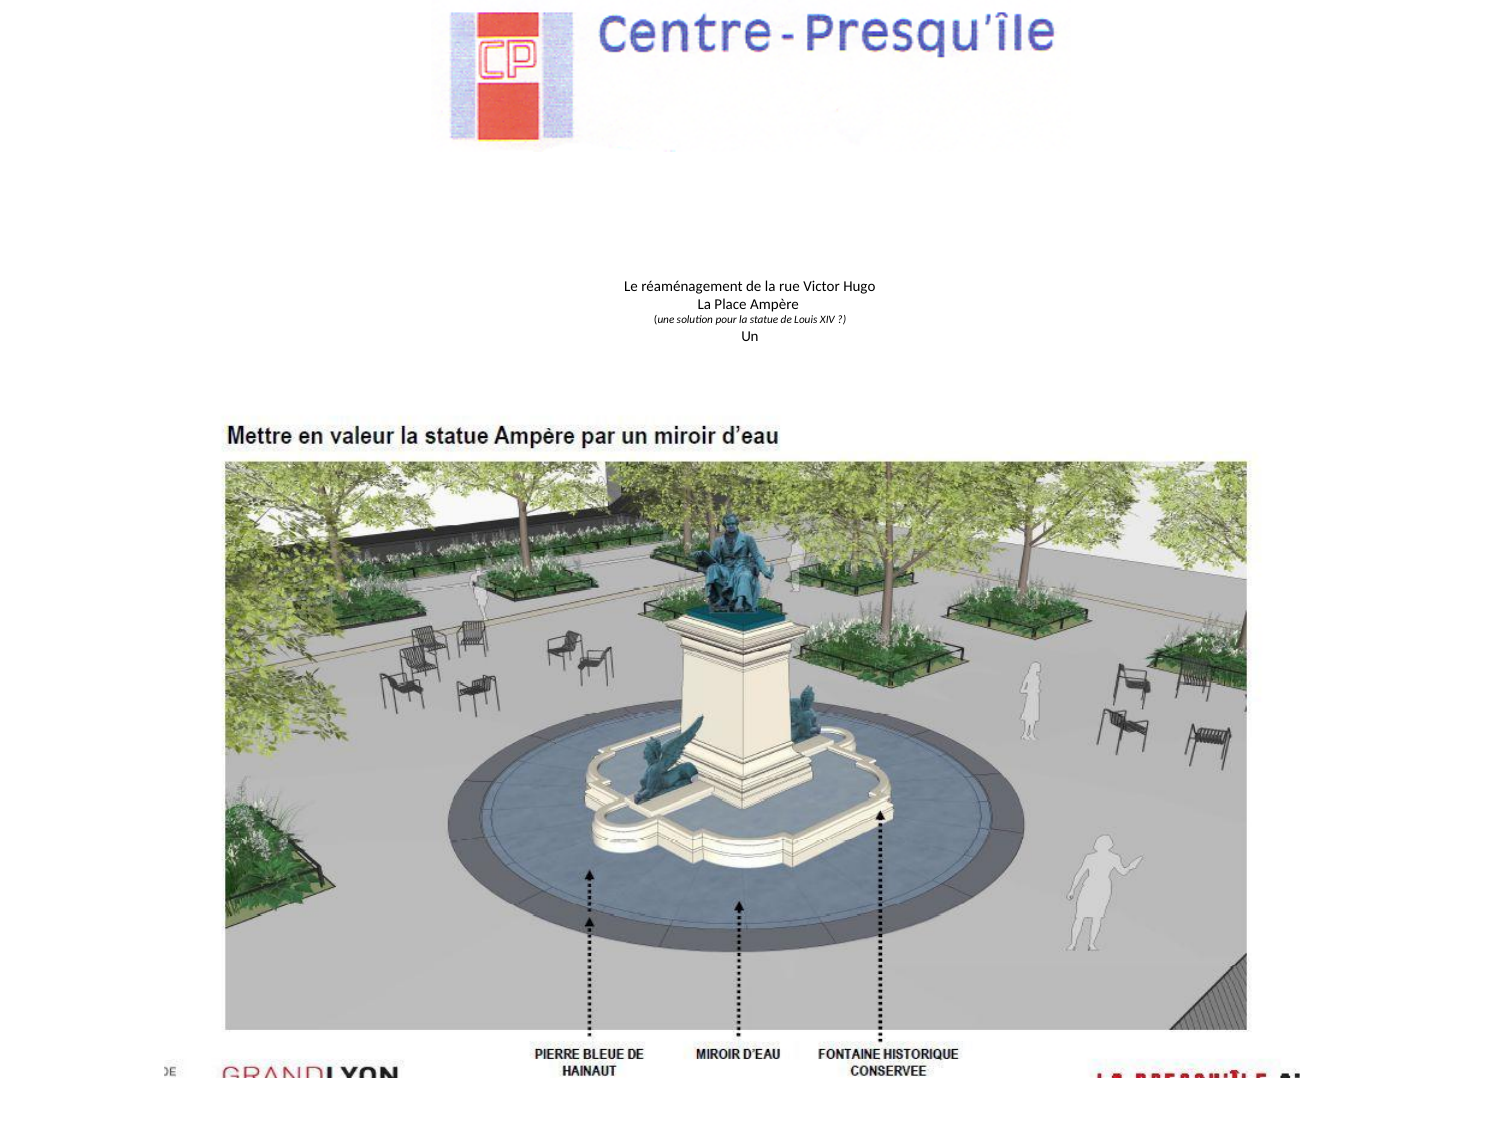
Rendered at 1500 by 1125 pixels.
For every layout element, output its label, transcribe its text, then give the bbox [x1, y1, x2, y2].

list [163, 398, 1302, 1079]
title Le réaménagement de la rue Victor Hugo La Place Ampère (une solution pour la statue de Louis XIV ?) Un [75, 246, 1425, 375]
picture [430, 0, 1071, 152]
